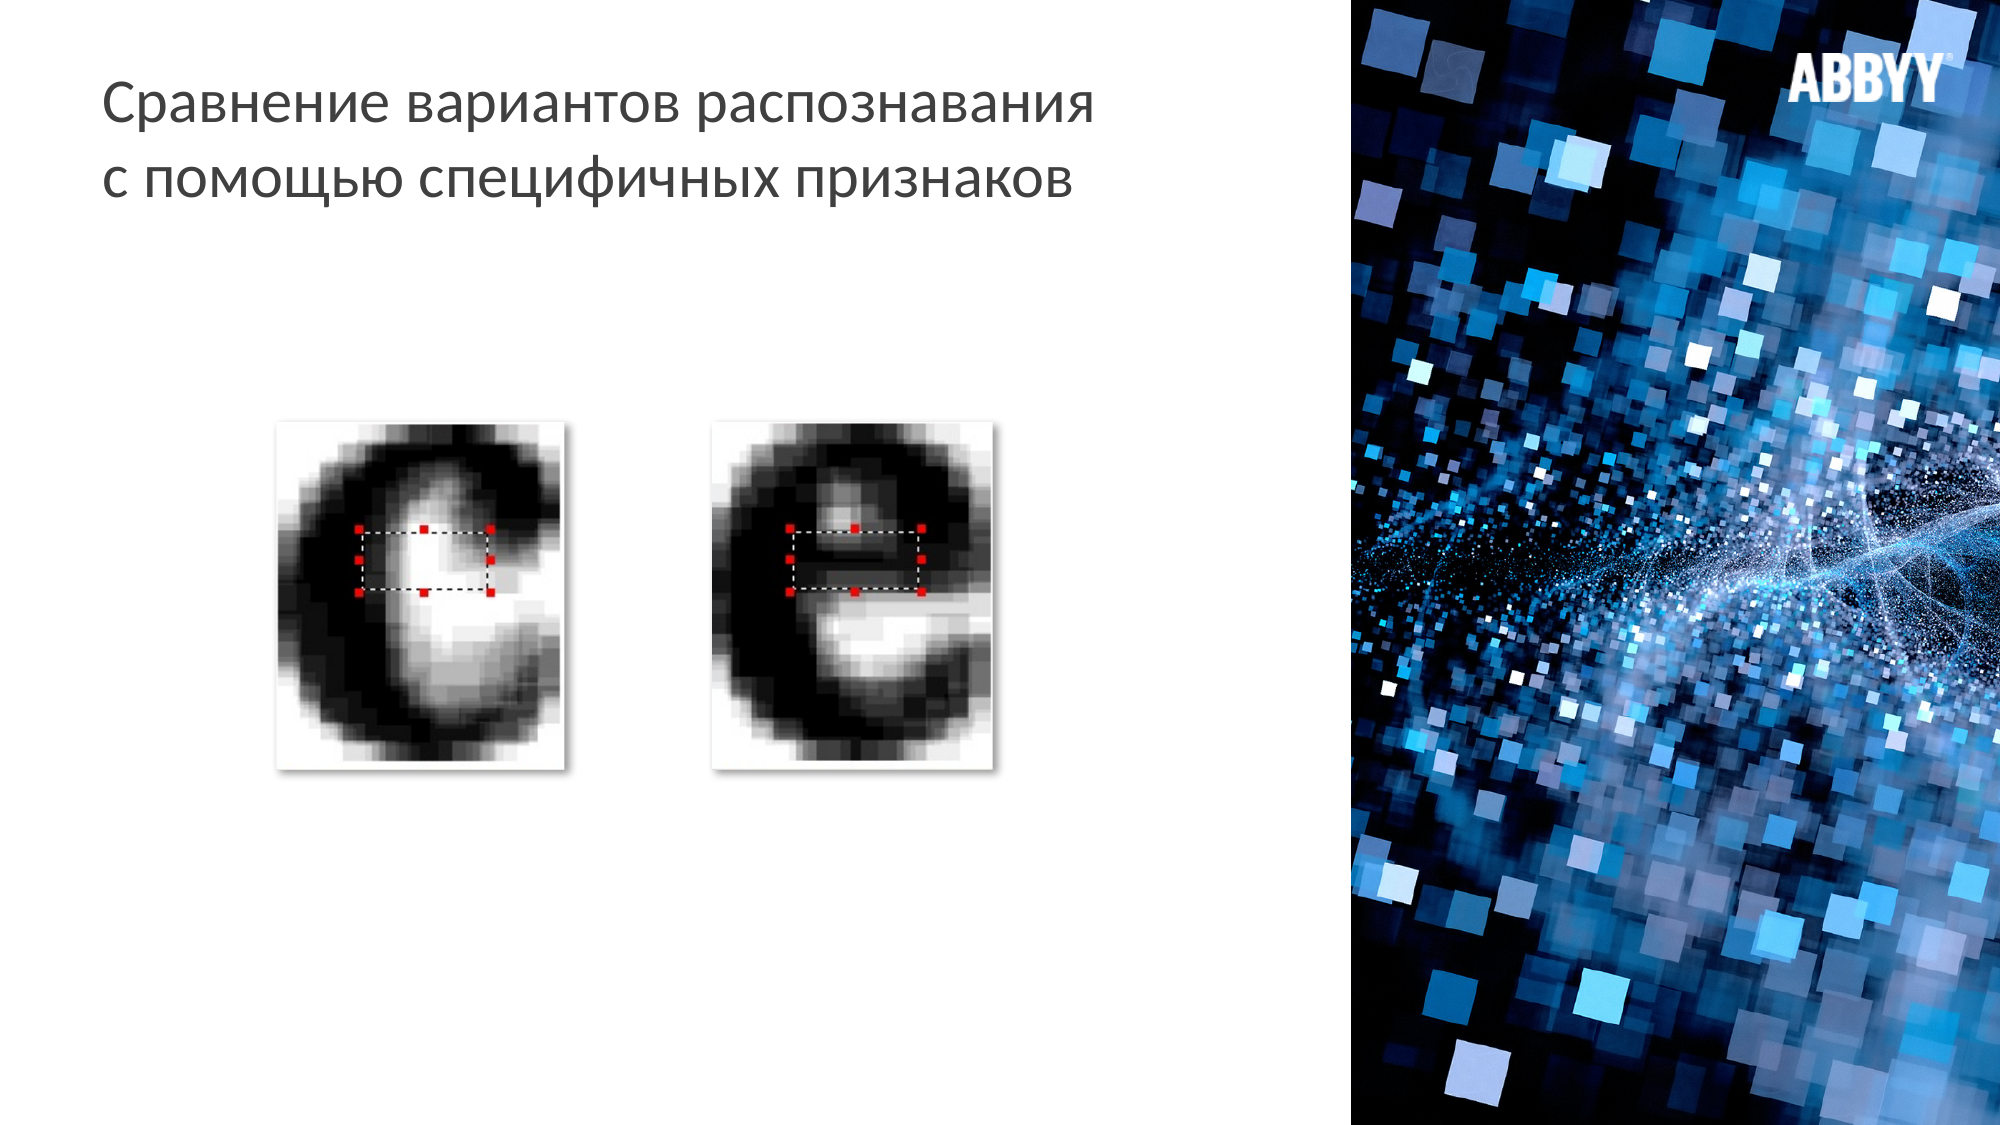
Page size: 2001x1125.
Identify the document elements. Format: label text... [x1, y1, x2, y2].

picture [1351, 0, 2000, 1125]
title Сравнение вариантов распознавания с помощью специфичных признаков [102, 60, 1345, 256]
picture [711, 421, 993, 770]
picture [276, 421, 565, 770]
